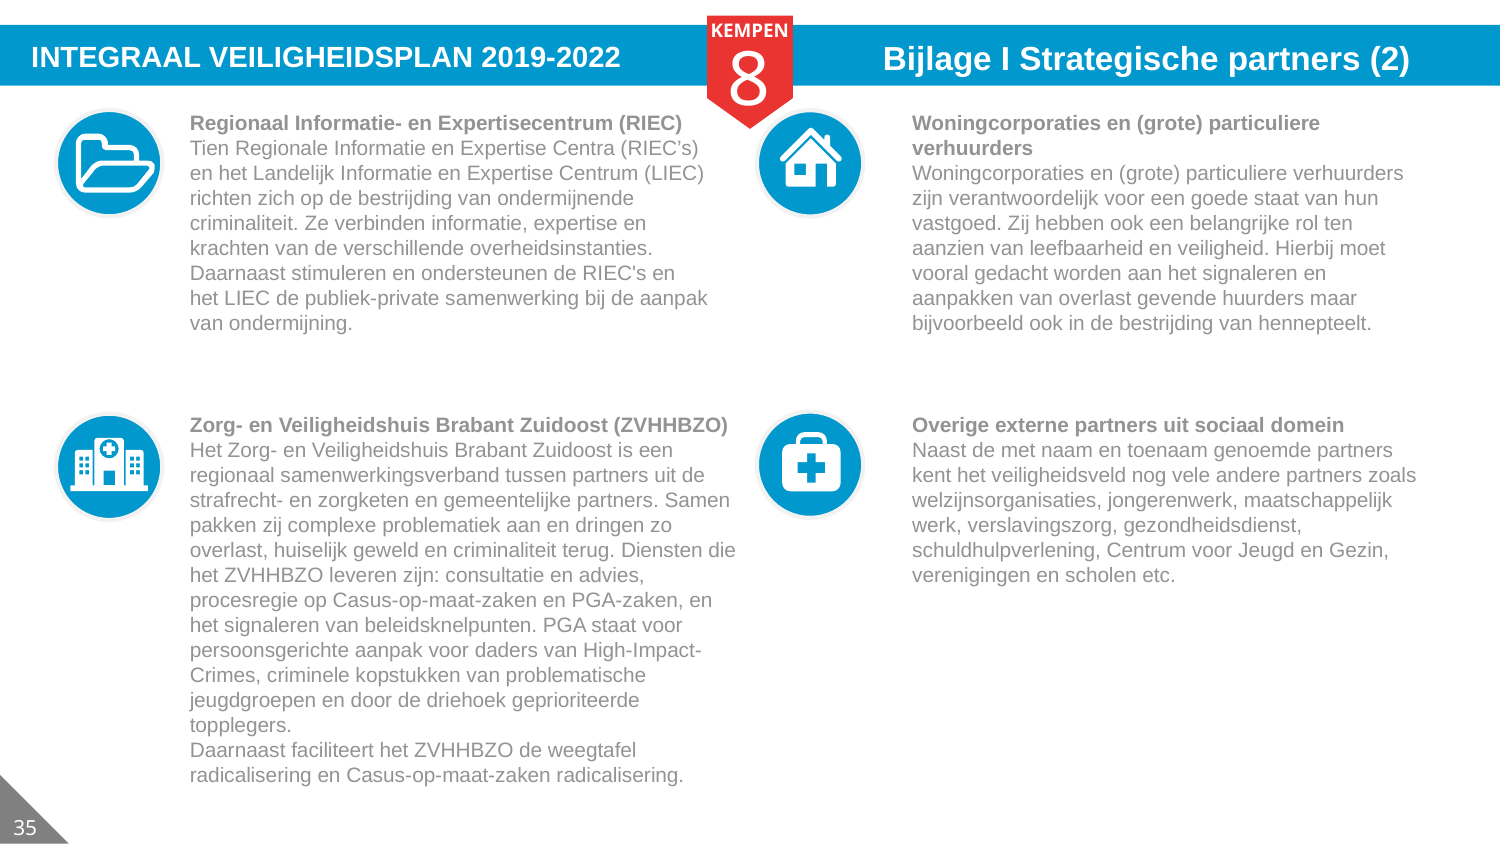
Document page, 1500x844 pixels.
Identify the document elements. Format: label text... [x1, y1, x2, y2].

title Bijlage I Strategische partners (2) [844, 28, 1450, 87]
text_box [75, 133, 155, 193]
text_box [785, 138, 836, 187]
text_box [70, 437, 148, 492]
text_box [53, 411, 165, 523]
text_box Overige externe partners uit sociaal domein Naast de met naam en toenaam genoemde partners kent het veiligheidsveld nog vele andere partners zoals welzijnsorganisaties, jongerenwerk, maatschappelijk werk, verslavingszorg, gezondheidsdienst, schuldhulpverlening, Centrum voor Jeugd en Gezin, verenigingen en scholen etc. [912, 411, 1431, 612]
text_box Woningcorporaties en (grote) particuliere verhuurders Woningcorporaties en (grote) particuliere verhuurders zijn verantwoordelijk voor een goede staat van hun vastgoed. Zij hebben ook een belangrijke rol ten aanzien van leefbaarheid en veiligheid. Hierbij moet vooral gedacht worden aan het signaleren en aanpakken van overlast gevende huurders maar bijvoorbeeld ook in de bestrijding van hennepteelt. [912, 109, 1431, 360]
text_box Regionaal Informatie- en Expertisecentrum (RIEC) Tien Regionale Informatie en Expertise Centra (RIEC’s) en het Landelijk Informatie en Expertise Centrum (LIEC) richten zich op de bestrijding van ondermijnende criminaliteit. Ze verbinden informatie, expertise en krachten van de verschillende overheidsinstanties. Daarnaast stimuleren en ondersteunen de RIEC's en het LIEC de publiek-private samenwerking bij de aanpak van ondermijning. [189, 109, 709, 360]
text_box Zorg- en Veiligheidshuis Brabant Zuidoost (ZVHHBZO) Het Zorg- en Veiligheidshuis Brabant Zuidoost is een regionaal samenwerkingsverband tussen partners uit de strafrecht- en zorgketen en gemeentelijke partners. Samen pakken zij complexe problematiek aan en dringen zo overlast, huiselijk geweld en criminaliteit terug. Diensten die het ZVHHBZO leveren zijn: consultatie en advies, procesregie op Casus-op-maat-zaken en PGA-zaken, en het signaleren van beleidsknelpunten. PGA staat voor persoonsgerichte aanpak voor daders van High-Impact-Crimes, criminele kopstukken van problematische jeugdgroepen en door de driehoek geprioriteerde topplegers. Daarnaast faciliteert het ZVHHBZO de weegtafel radicalisering en Casus-op-maat-zaken radicalisering. [189, 411, 741, 812]
text_box [53, 107, 165, 219]
text_box [779, 127, 842, 162]
text_box [754, 108, 866, 219]
text_box [782, 432, 841, 492]
text_box [754, 409, 866, 520]
